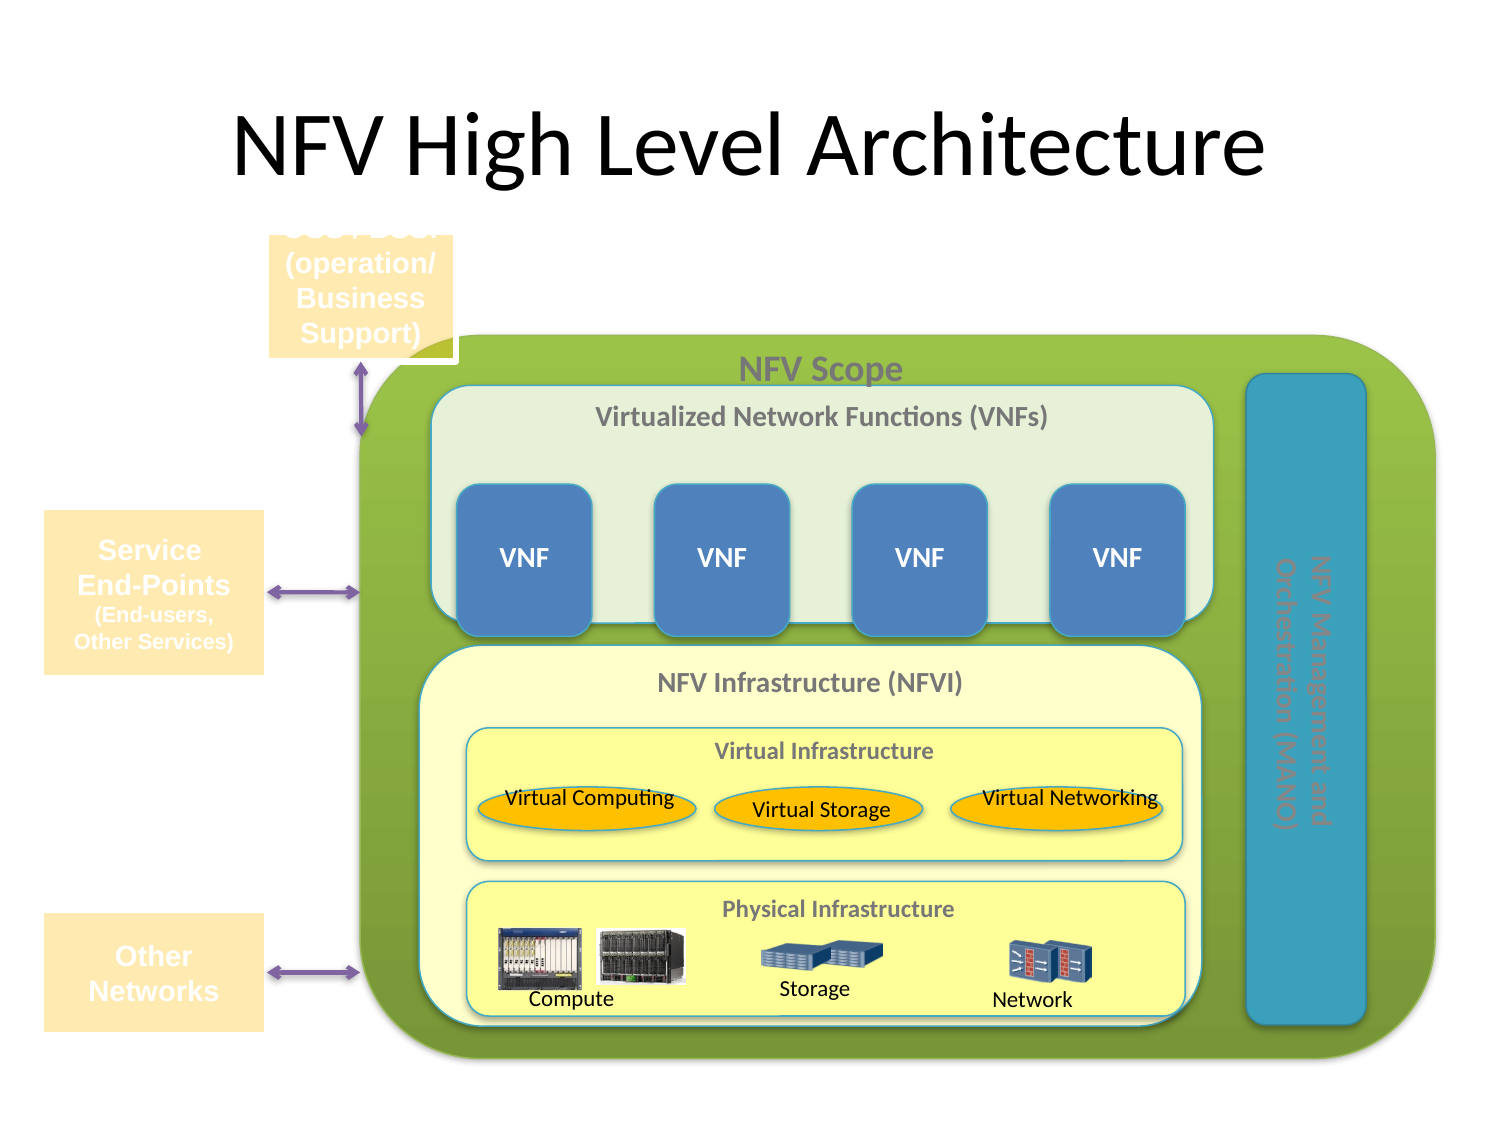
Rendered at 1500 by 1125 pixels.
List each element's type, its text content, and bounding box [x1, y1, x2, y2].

text_box [713, 797, 726, 820]
text_box VNF [1049, 483, 1186, 638]
text_box Storage [761, 964, 903, 1010]
text_box Compute [513, 991, 675, 1019]
title NFV High Level Architecture [75, 45, 1425, 233]
text_box Virtual Computing [490, 775, 690, 818]
text_box [949, 798, 1155, 832]
text_box [918, 801, 924, 817]
text_box [477, 798, 688, 832]
text_box Network [974, 975, 1143, 1022]
text_box Virtual Networking [962, 775, 1179, 818]
text_box [690, 800, 697, 817]
text_box Other Networks [38, 907, 270, 1038]
text_box Physical Infrastructure [465, 880, 1186, 1017]
picture [489, 916, 588, 1002]
text_box NFV Infrastructure (NFVI) [418, 644, 1203, 1027]
text_box VNF [851, 483, 989, 638]
text_box NFV Management and Orchestration (MANO) [1245, 372, 1367, 1026]
text_box OSS / BSS: (operation/Business Support) [262, 229, 459, 365]
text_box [761, 940, 884, 972]
text_box Service End-Points (End-users, Other Services) [38, 504, 270, 681]
text_box Virtual Infrastructure [465, 727, 1184, 862]
text_box [359, 334, 1436, 1060]
text_box VNF [455, 483, 593, 638]
text_box NFV Scope [723, 336, 919, 397]
text_box Virtual Storage [726, 786, 918, 830]
text_box VNF [653, 483, 791, 638]
picture [596, 928, 687, 986]
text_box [1009, 940, 1093, 984]
text_box Virtualized Network Functions (VNFs) [430, 384, 1215, 624]
